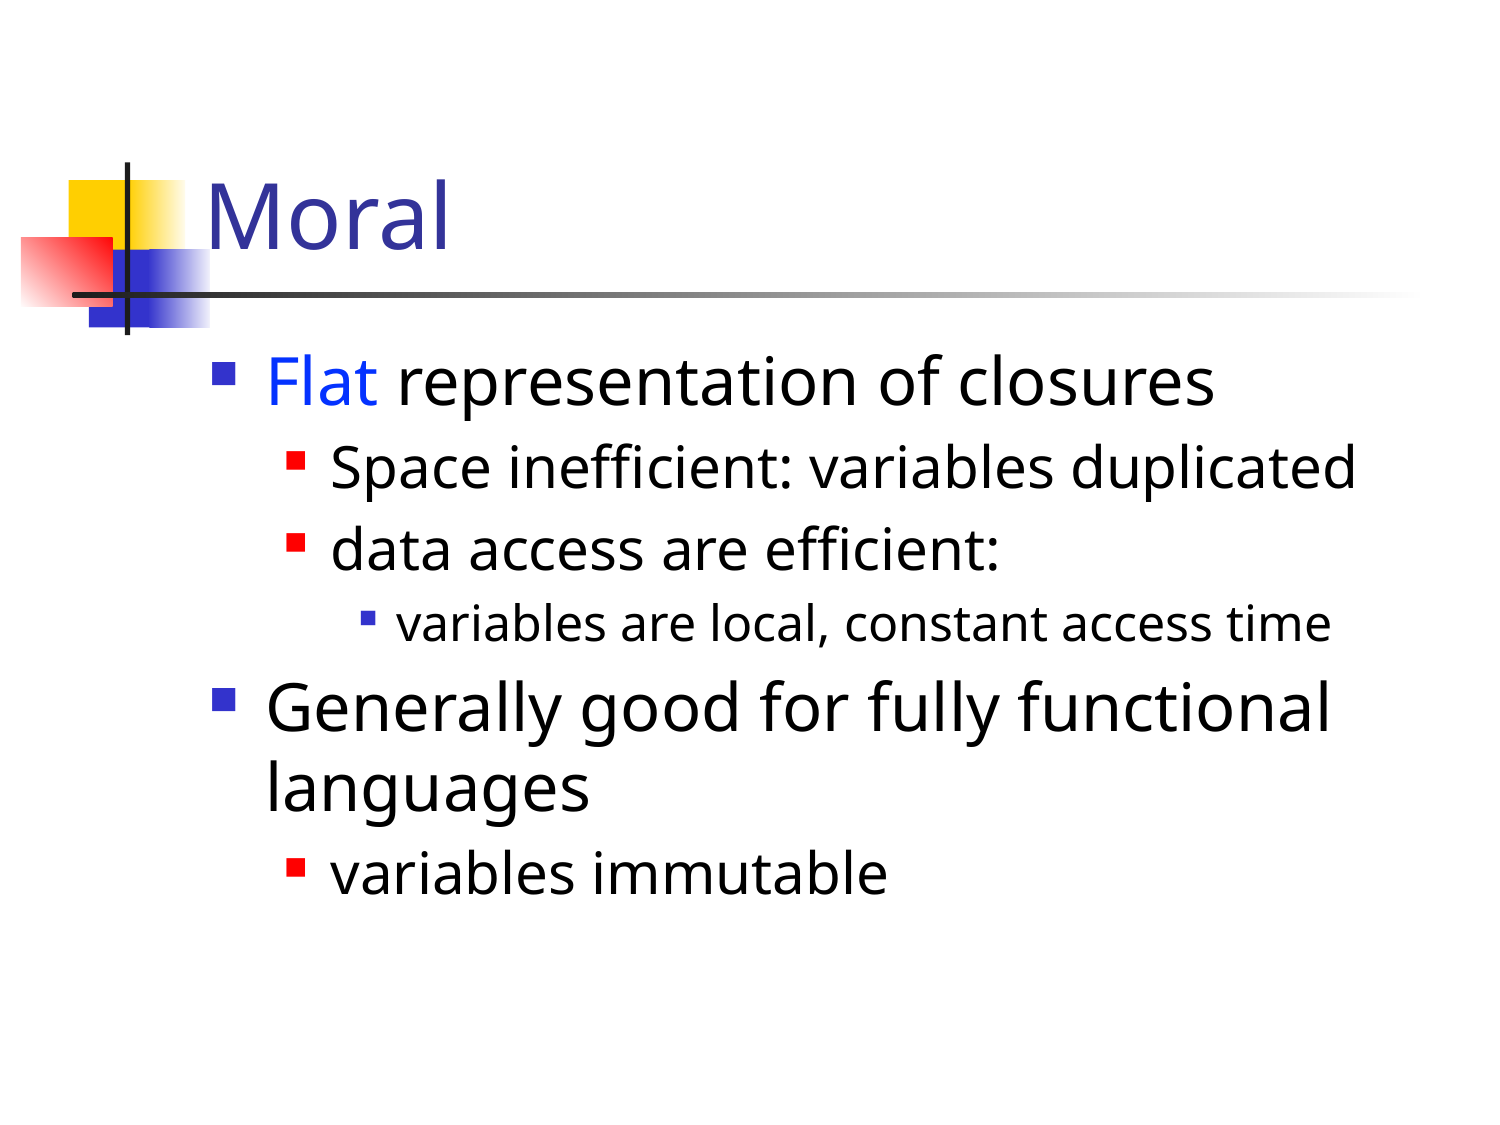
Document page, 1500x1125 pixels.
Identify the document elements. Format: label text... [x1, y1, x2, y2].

list Flat representation of closures Space inefficient: variables duplicated data access are efficient: variables are local, constant access time Generally good for fully functional languages variables immutable [193, 331, 1469, 1006]
title Moral [188, 35, 1468, 275]
